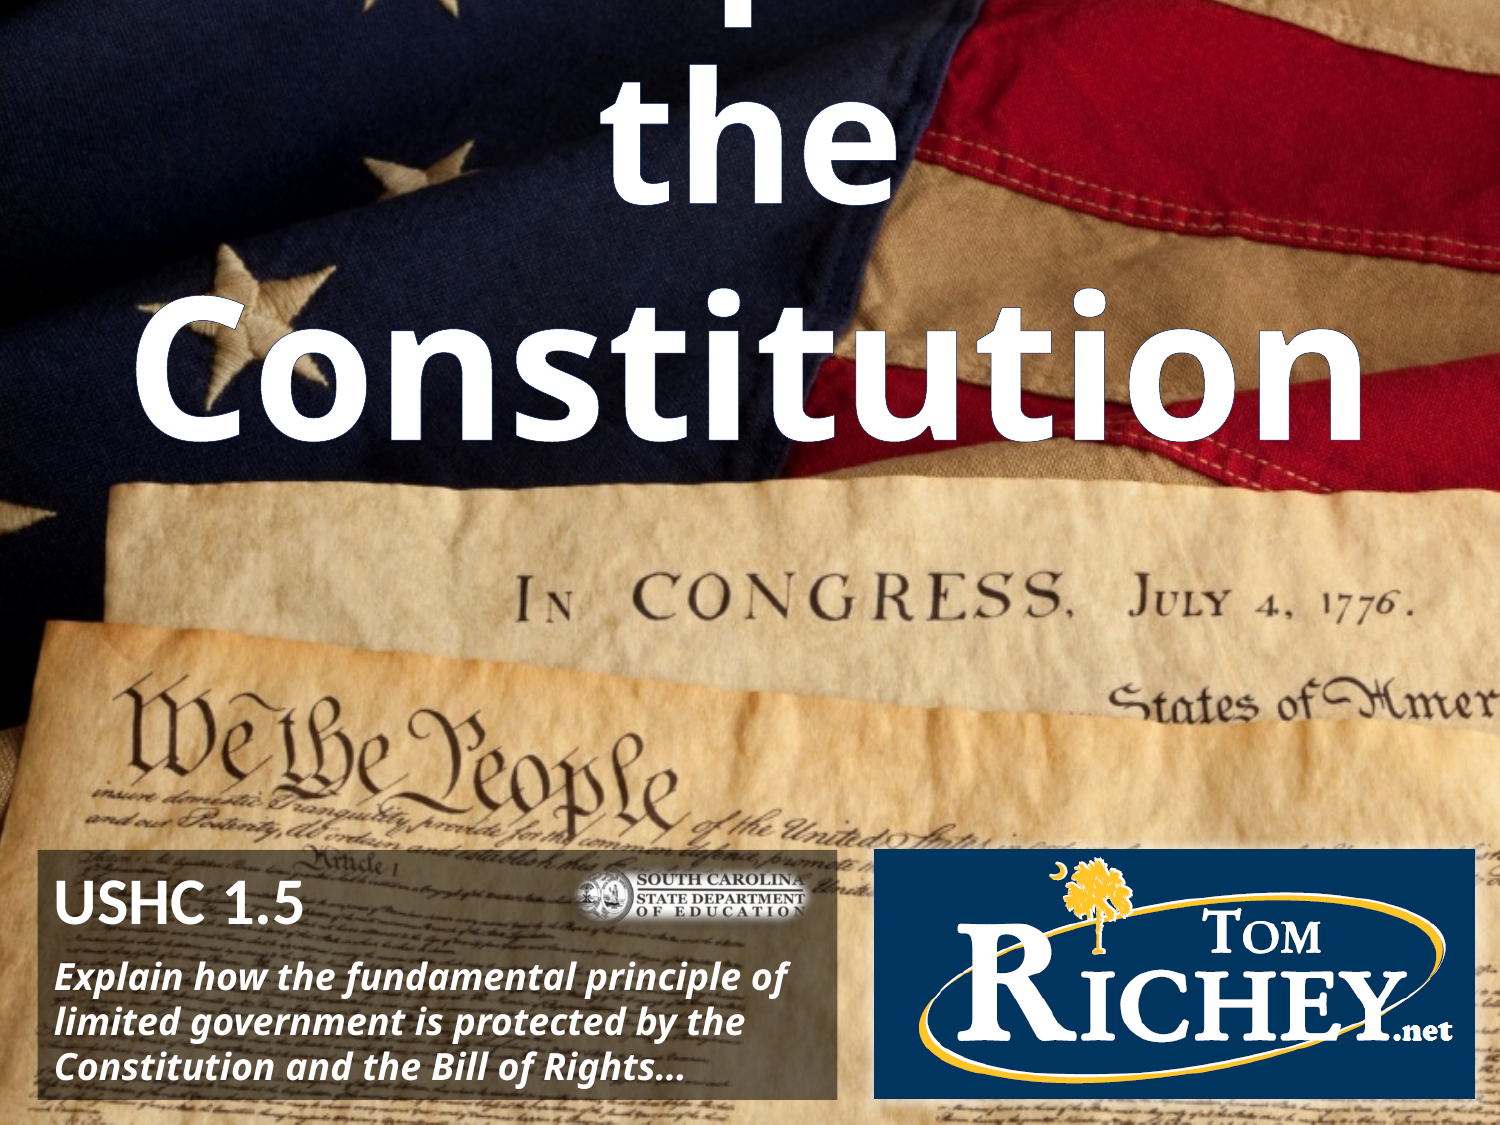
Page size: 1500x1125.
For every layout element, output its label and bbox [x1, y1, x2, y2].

picture [0, 0, 1500, 1125]
text_box [37, 849, 838, 1101]
